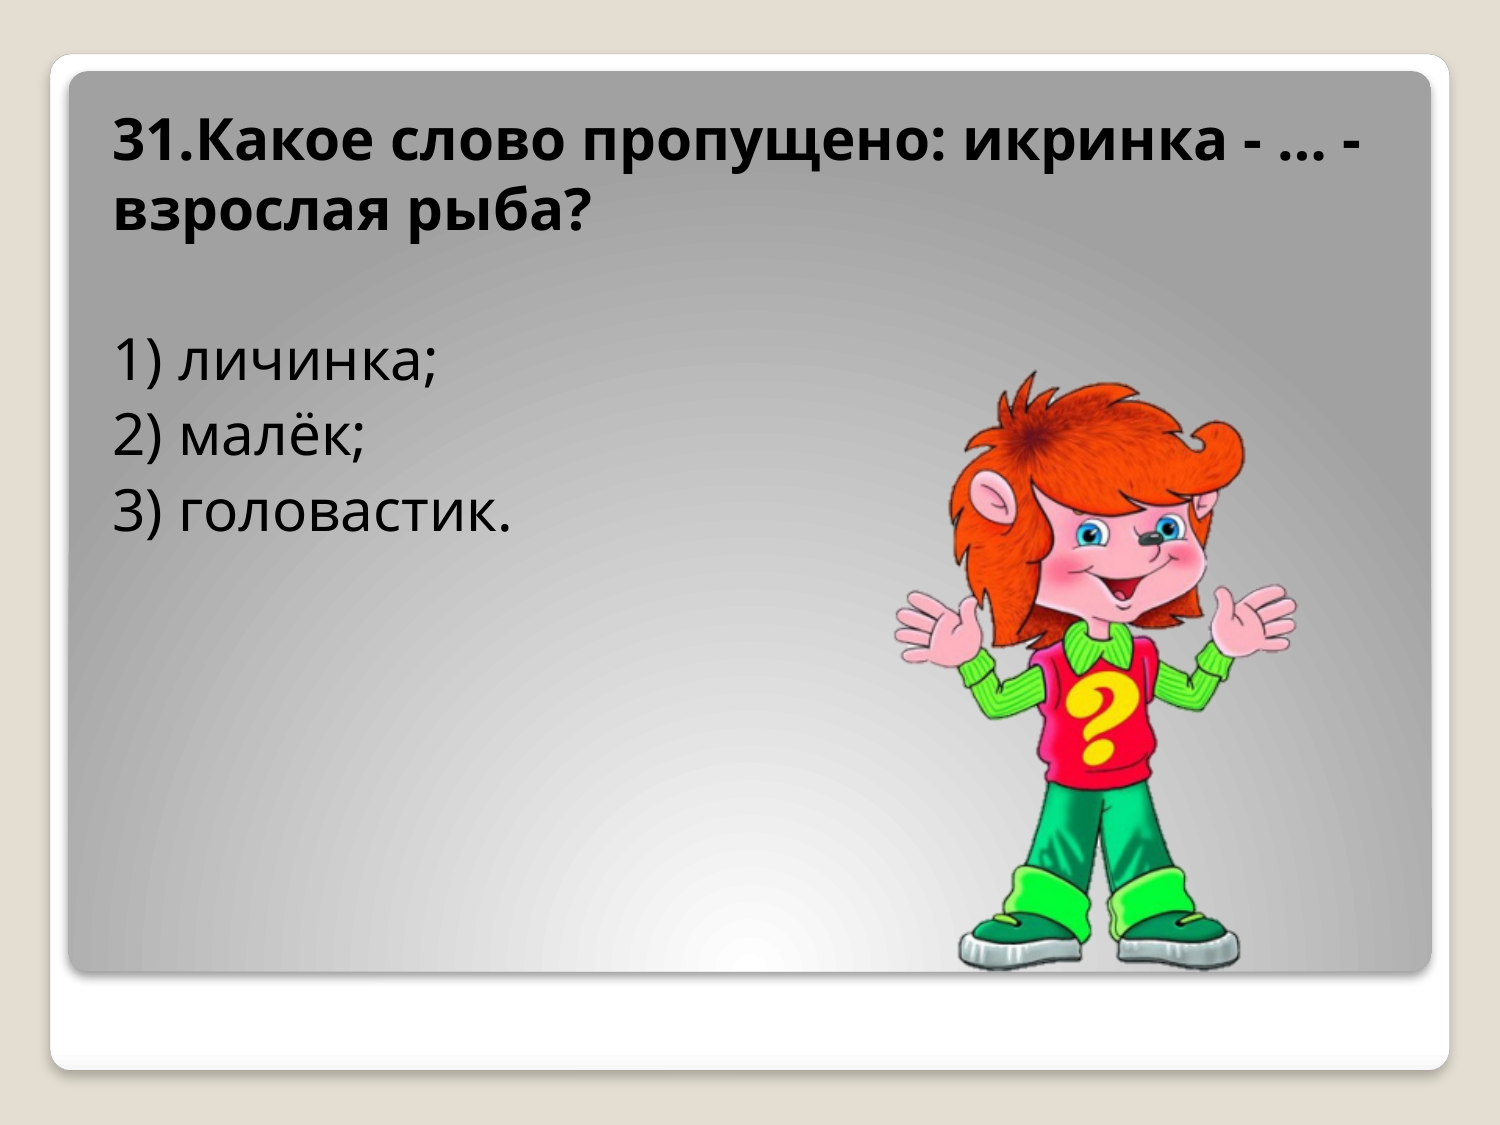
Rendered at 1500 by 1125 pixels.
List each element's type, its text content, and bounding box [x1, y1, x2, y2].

list 31.Какое слово пропущено: икринка - … - взрослая рыба? 1) личинка; 2) малёк; 3) головастик. [82, 86, 1425, 774]
picture [879, 361, 1318, 998]
